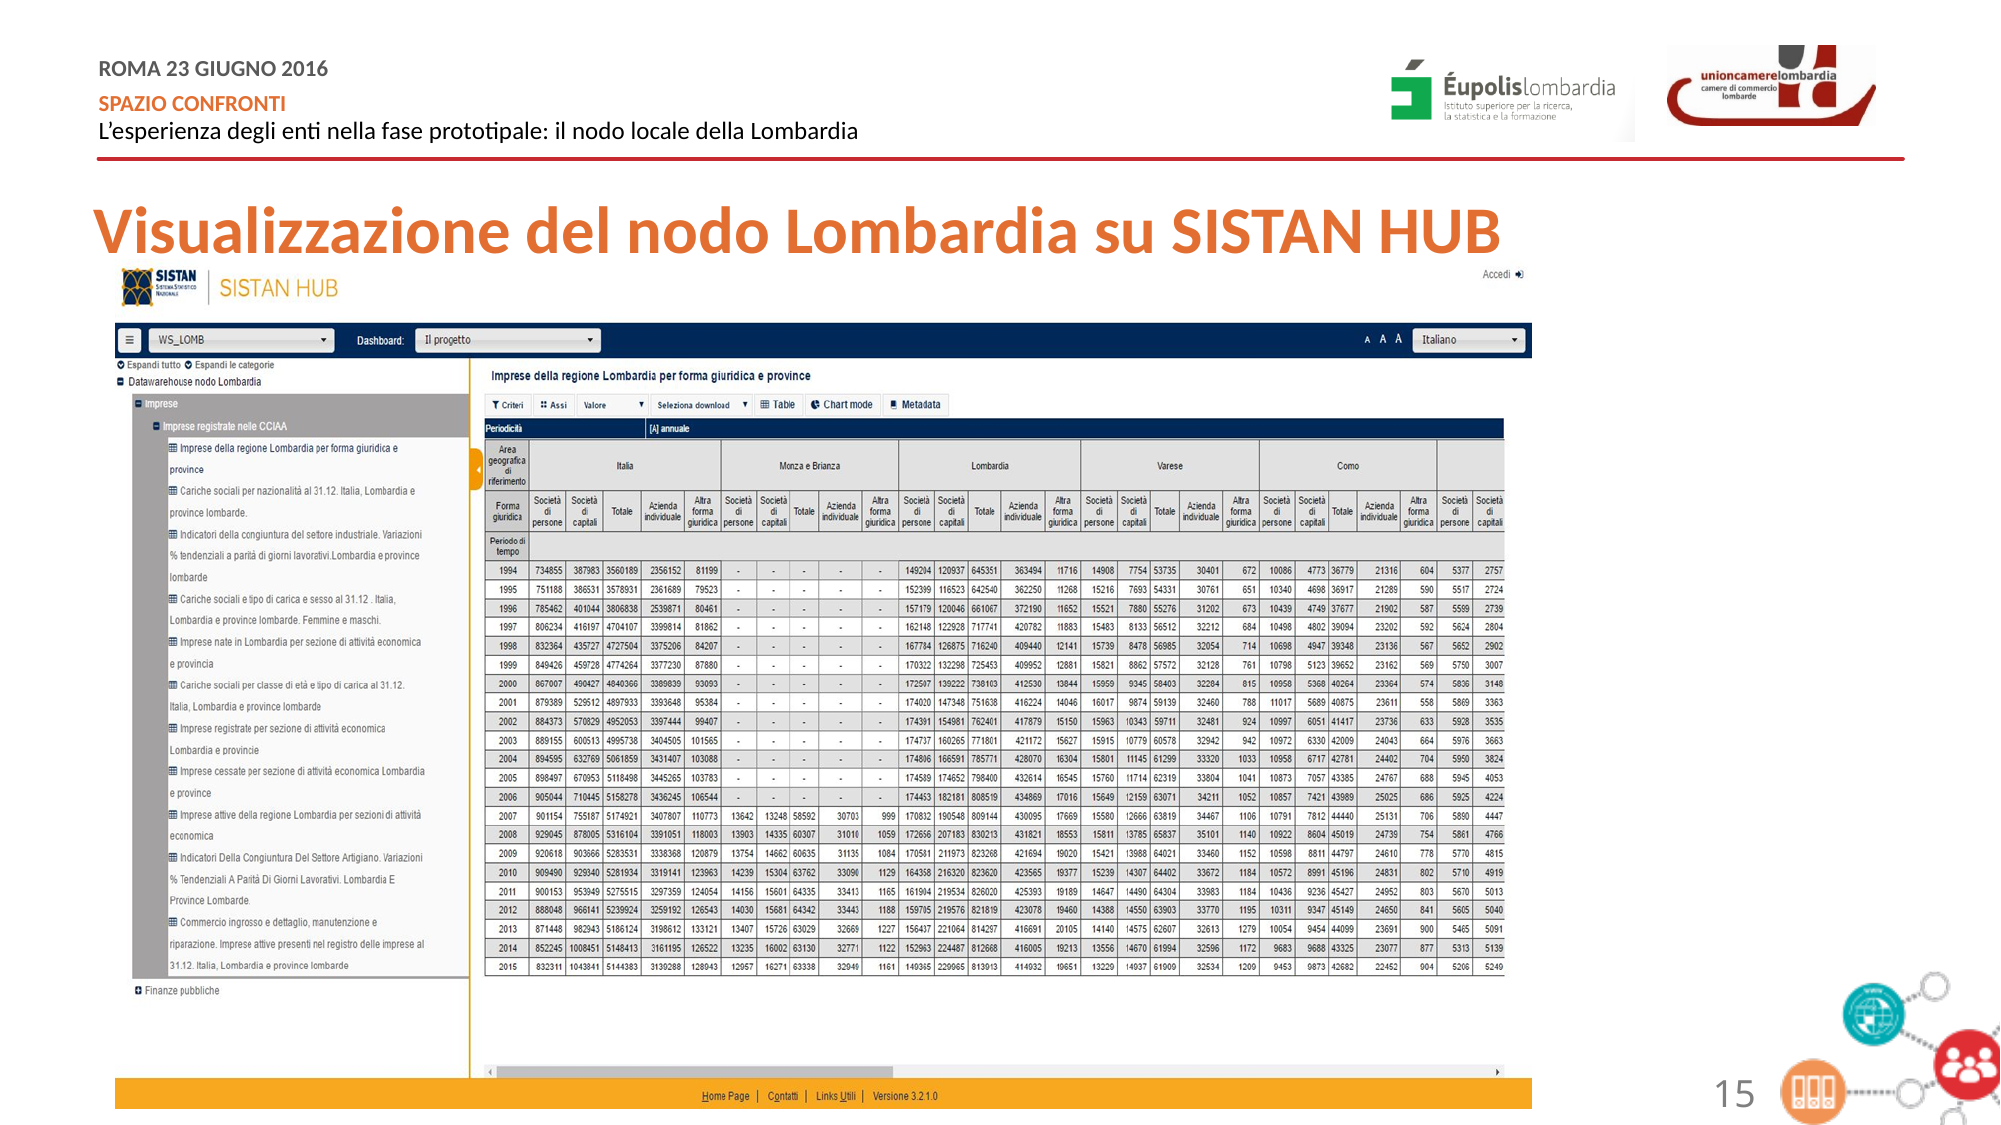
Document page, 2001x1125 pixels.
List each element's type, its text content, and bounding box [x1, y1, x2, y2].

title Visualizzazione del nodo Lombardia su SISTAN HUB [93, 187, 1910, 259]
picture [1385, 55, 1635, 142]
picture [1667, 45, 1876, 126]
picture [115, 259, 1532, 1109]
slide_number 15 [1320, 1062, 1771, 1123]
